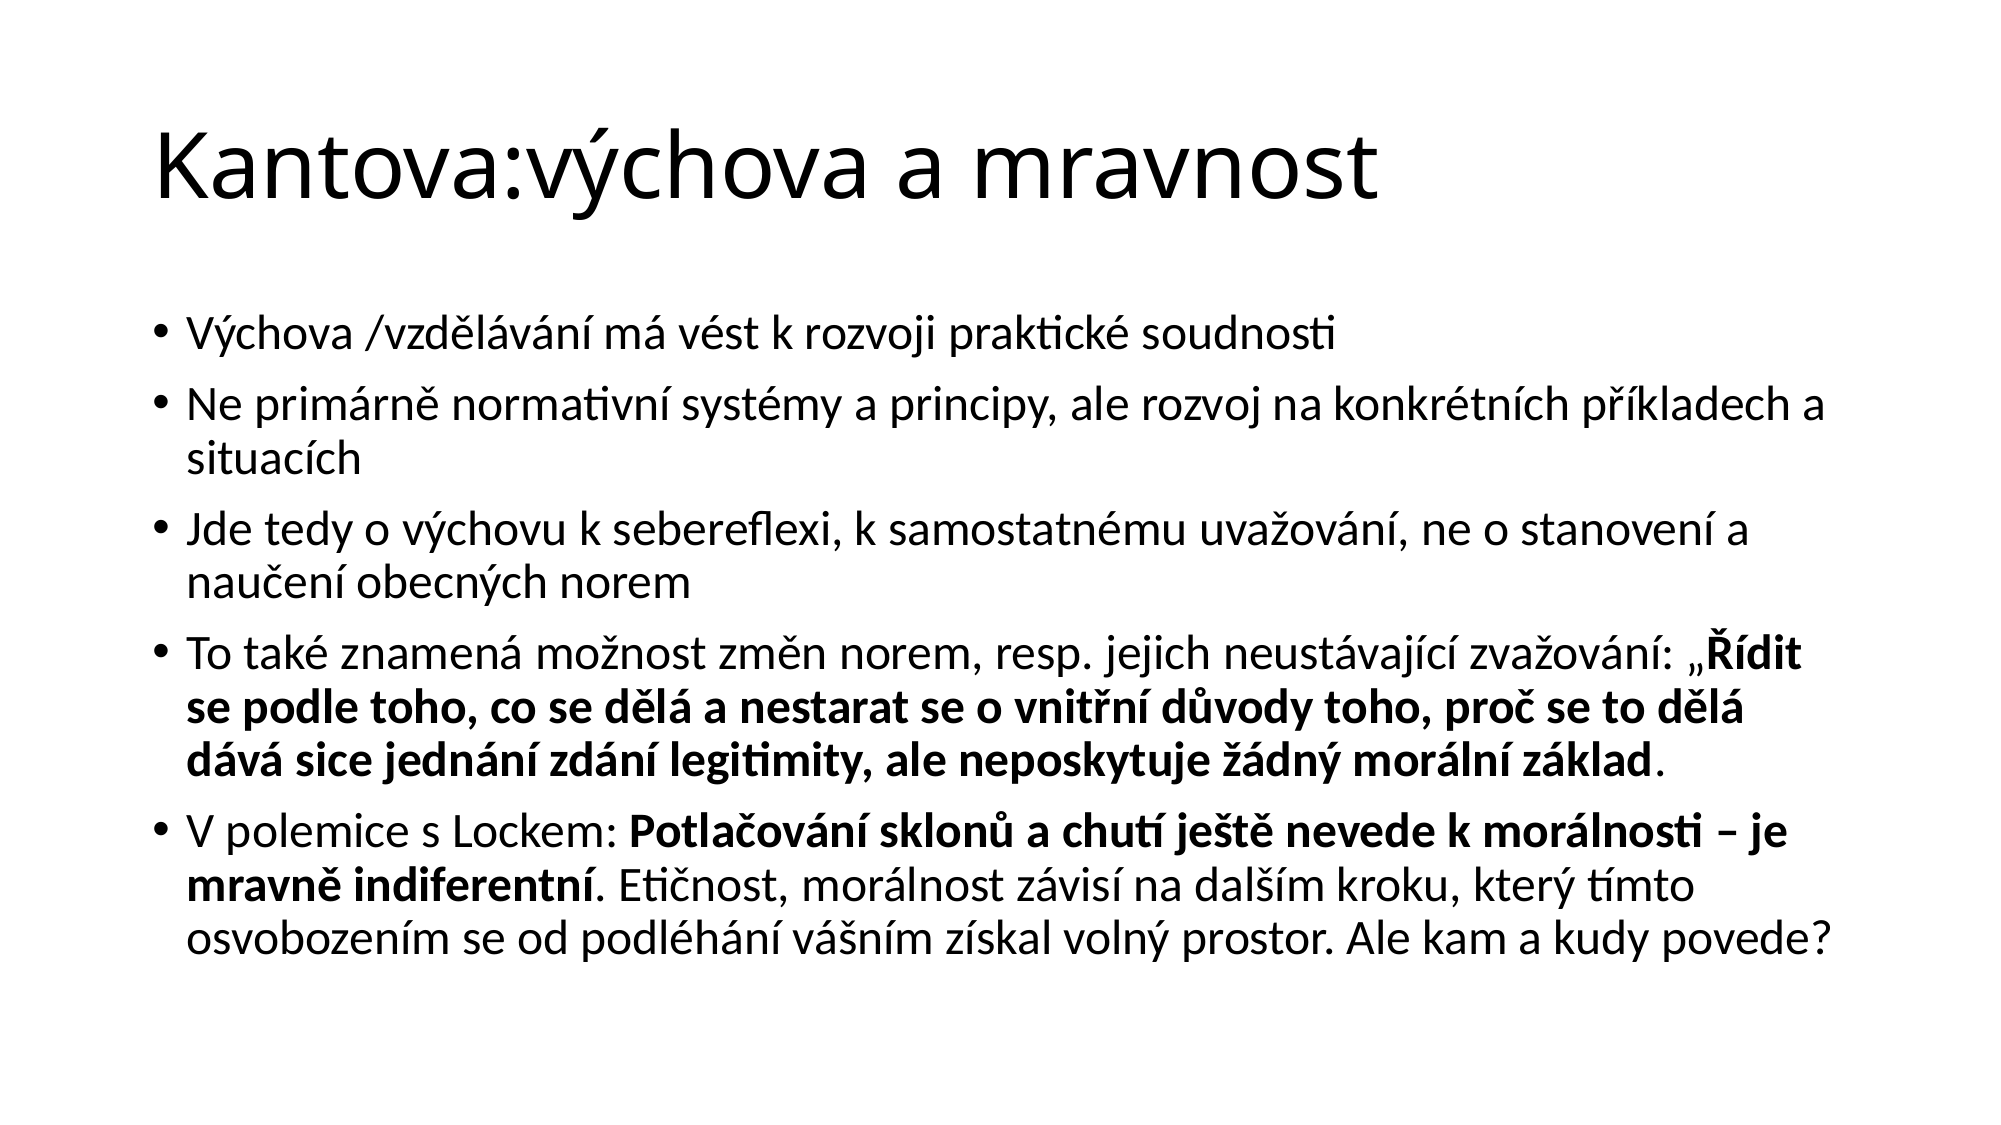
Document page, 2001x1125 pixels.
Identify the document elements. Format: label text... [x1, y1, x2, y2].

list Výchova /vzdělávání má vést k rozvoji praktické soudnosti Ne primárně normativní systémy a principy, ale rozvoj na konkrétních příkladech a situacích Jde tedy o výchovu k sebereflexi, k samostatnému uvažování, ne o stanovení a naučení obecných norem To také znamená možnost změn norem, resp. jejich neustávající zvažování: „Řídit se podle toho, co se dělá a nestarat se o vnitřní důvody toho, proč se to dělá dává sice jednání zdání legitimity, ale neposkytuje žádný morální základ. V polemice s Lockem: Potlačování sklonů a chutí ještě nevede k morálnosti – je mravně indiferentní. Etičnost, morálnost závisí na dalším kroku, který tímto osvobozením se od podléhání vášním získal volný prostor. Ale kam a kudy povede? [137, 299, 1863, 1014]
title Kantova:výchova a mravnost [137, 59, 1863, 278]
